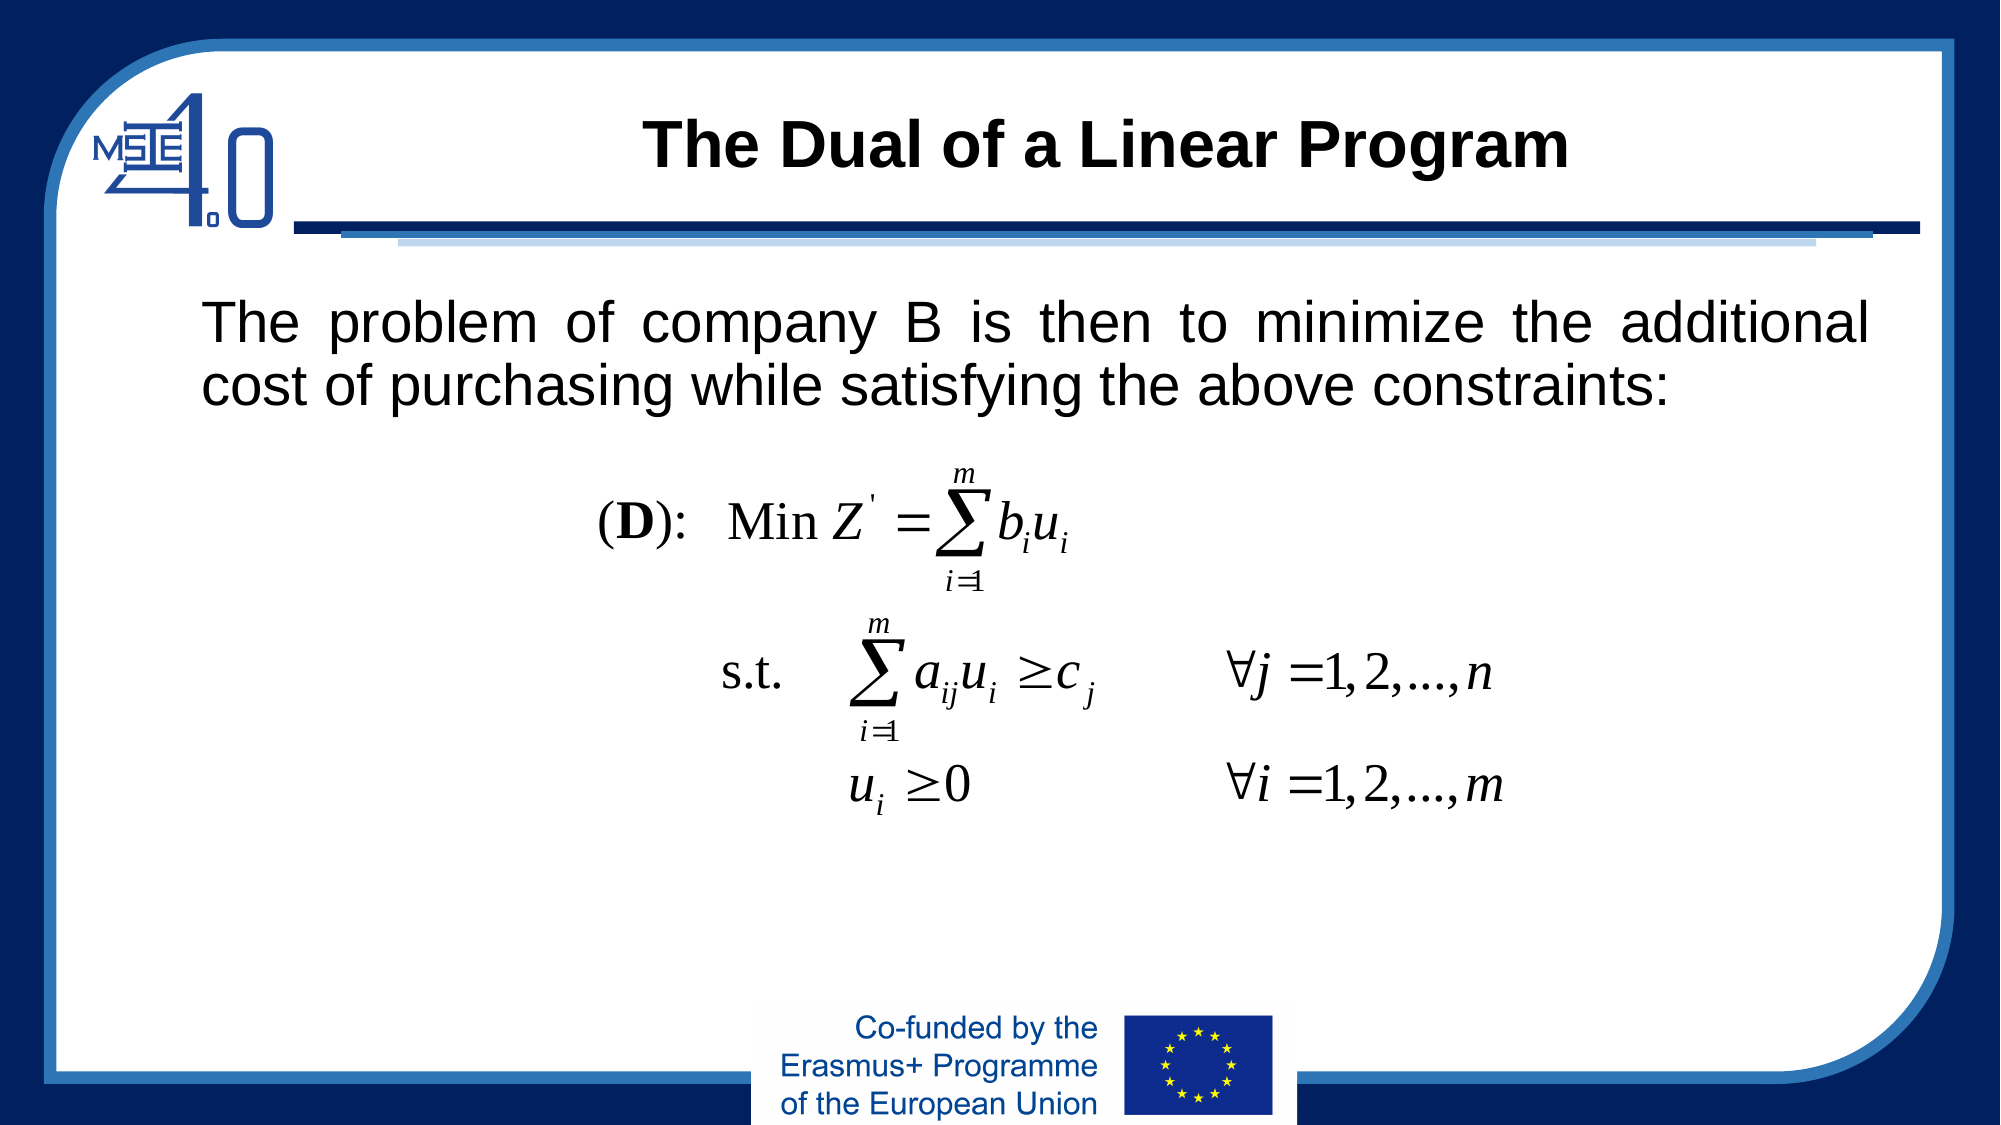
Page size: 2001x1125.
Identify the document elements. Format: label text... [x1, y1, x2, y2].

list The problem of company B is then to minimize the additional cost of purchasing while satisfying the above constraints: [186, 285, 1888, 992]
title The Dual of a Linear Program [294, 73, 1921, 220]
picture [228, 450, 1771, 827]
picture [751, 1003, 1298, 1125]
